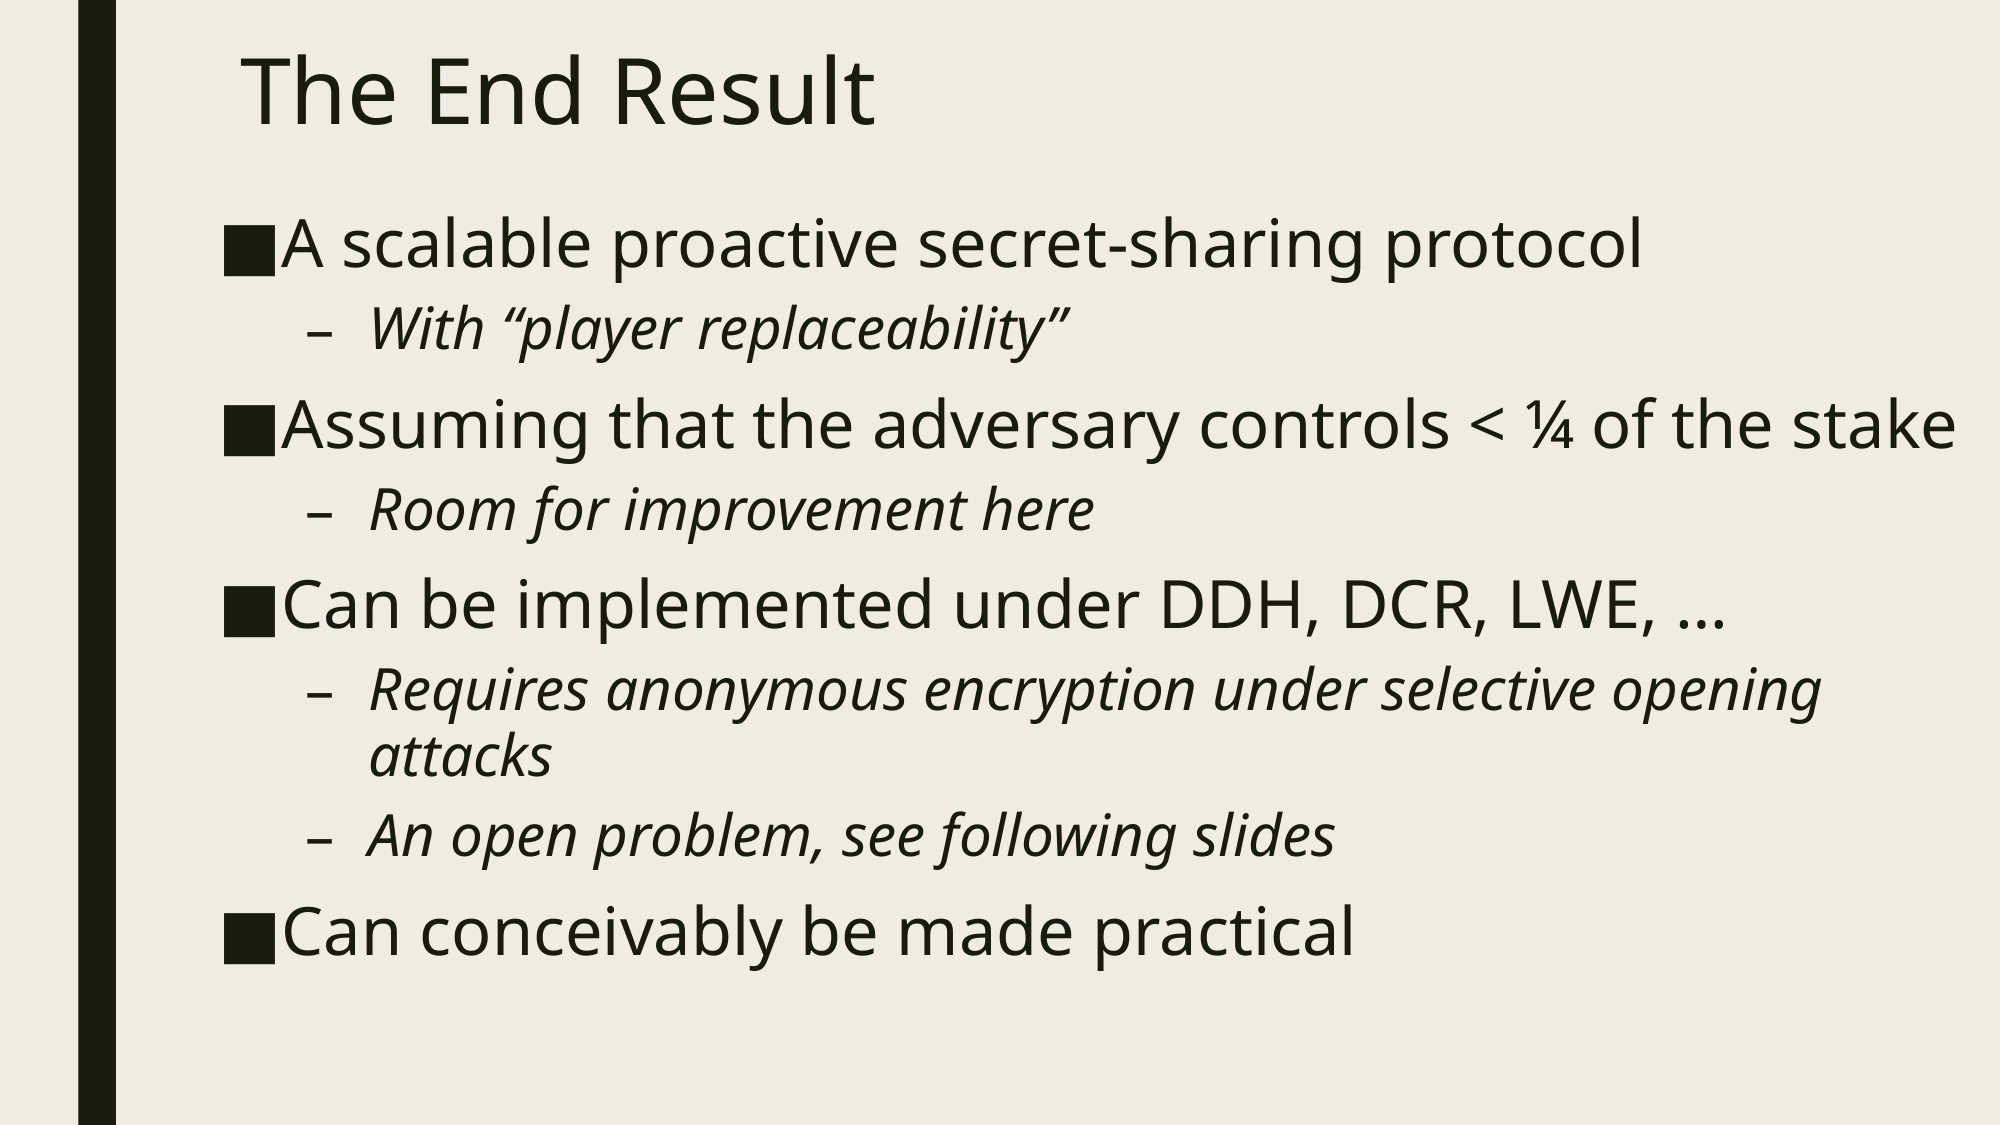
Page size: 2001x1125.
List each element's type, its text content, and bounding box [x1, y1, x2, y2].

title The End Result [225, 38, 1800, 200]
list A scalable proactive secret-sharing protocol With “player replaceability” Assuming that the adversary controls < ¼ of the stake Room for improvement here Can be implemented under DDH, DCR, LWE, … Requires anonymous encryption under selective opening attacks An open problem, see following slides Can conceivably be made practical [203, 200, 1987, 1085]
